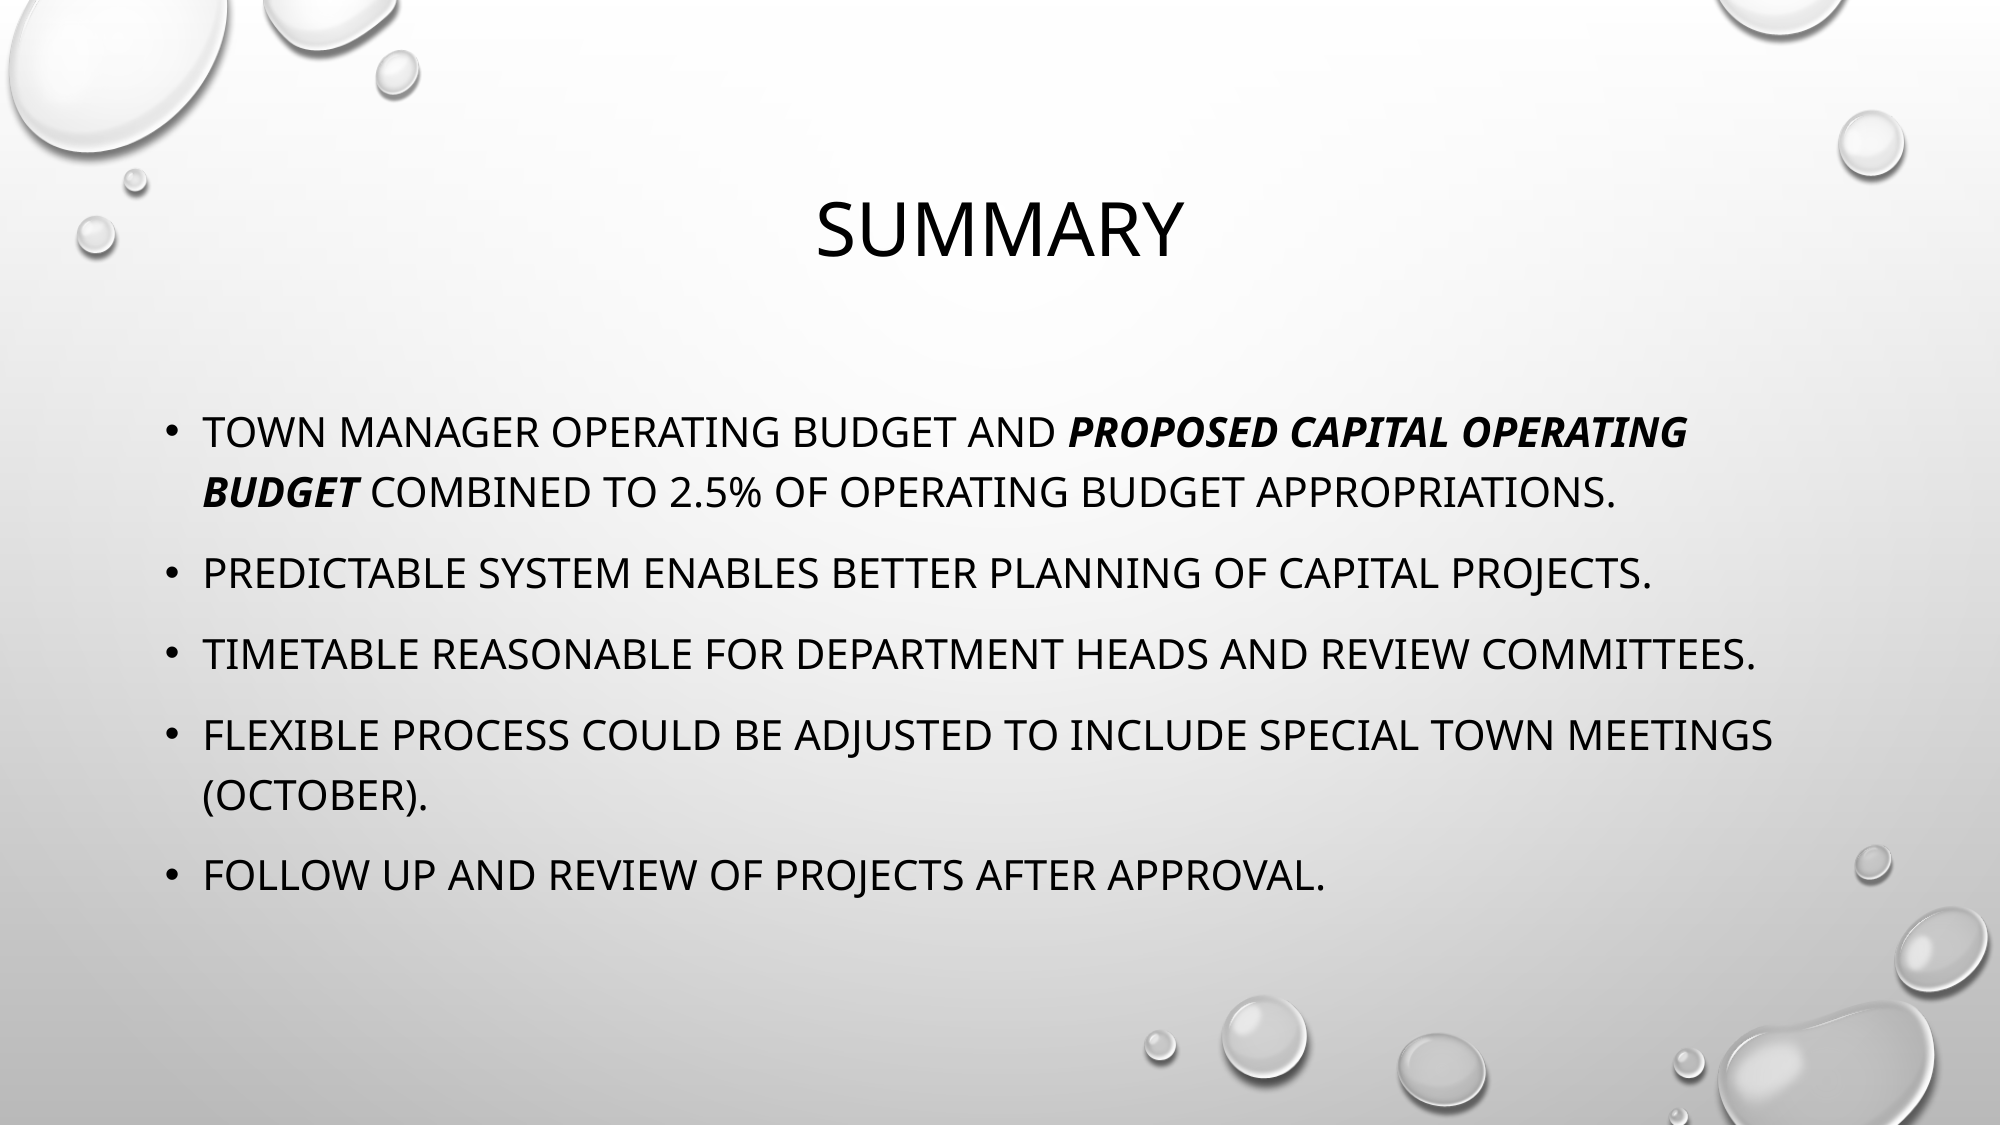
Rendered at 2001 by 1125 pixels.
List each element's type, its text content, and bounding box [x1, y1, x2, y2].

picture [0, 0, 2000, 1125]
title summary [149, 101, 1851, 364]
list Town manager operating budget and Proposed capital operating budget combined to 2.5% of operating budget appropriations. predictable system enables better planning of capital projects. Timetable reasonable for department heads and review committees. Flexible process could be adjusted to include special town meetings (October). Follow up and review of projects after approval. [149, 388, 1850, 950]
